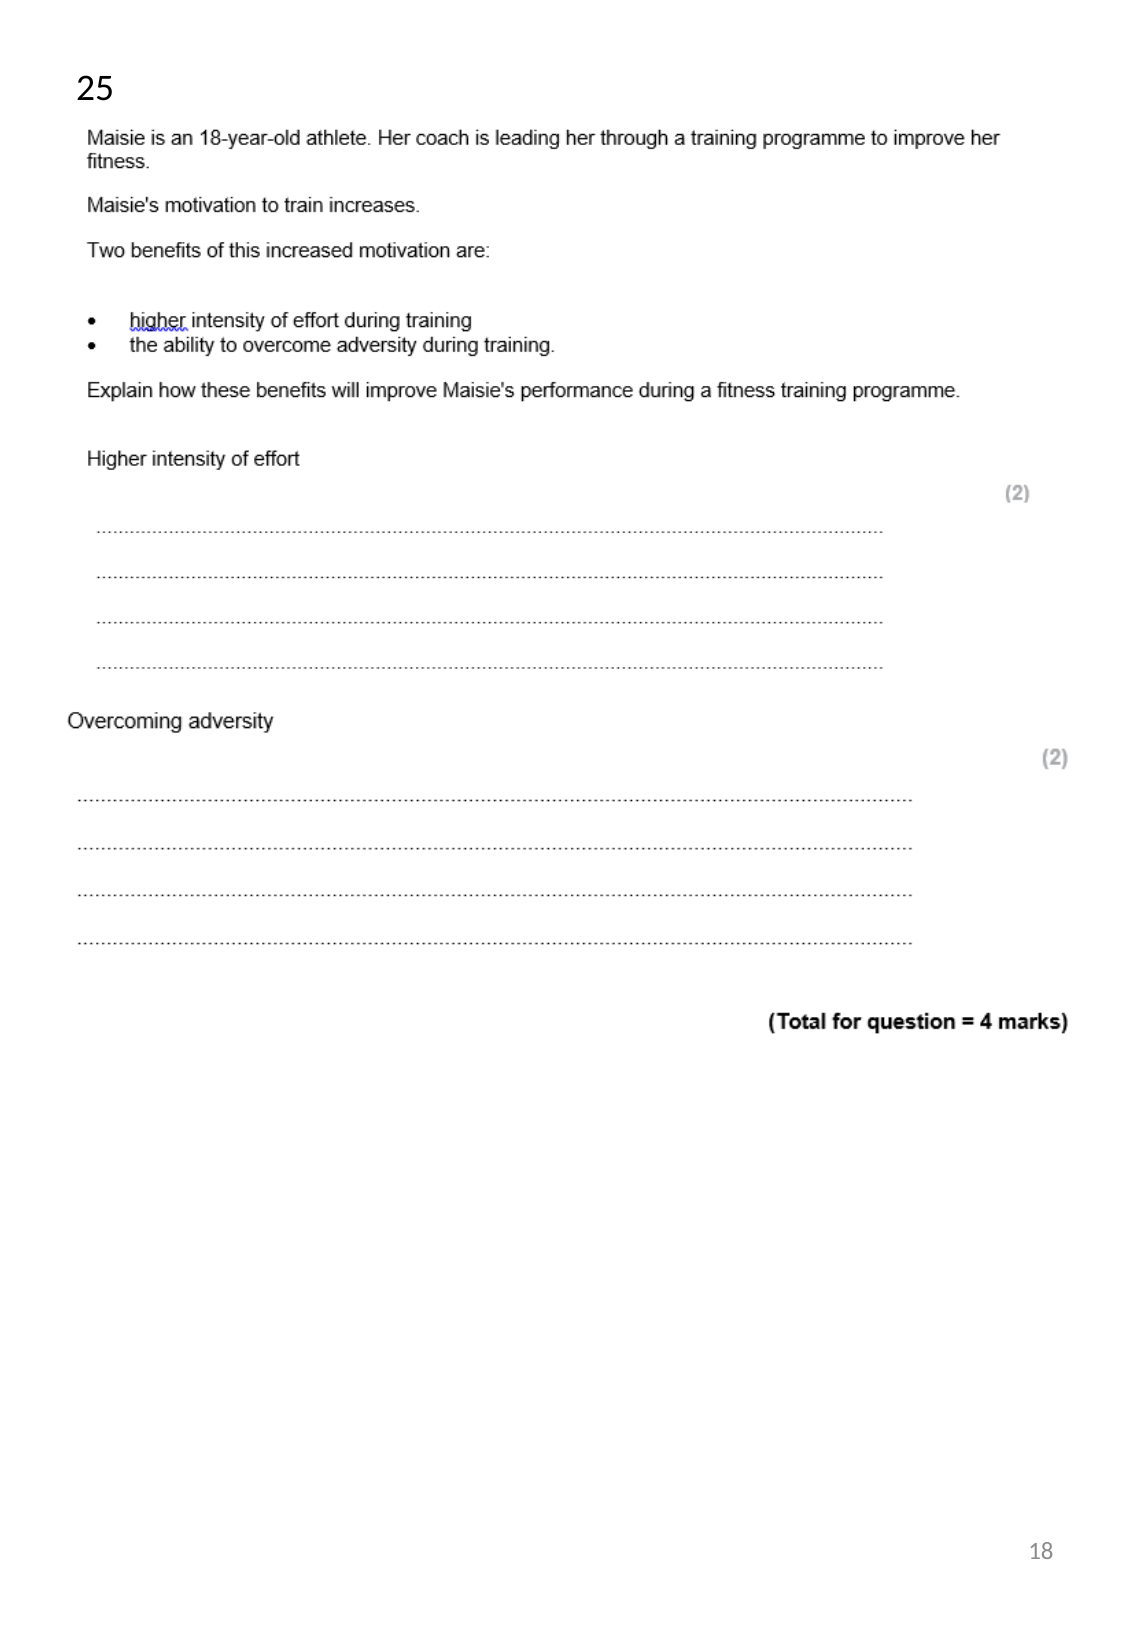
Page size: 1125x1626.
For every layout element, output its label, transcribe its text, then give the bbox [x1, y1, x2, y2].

slide_number 18 [806, 1506, 1069, 1593]
picture [24, 60, 1094, 689]
picture [30, 692, 1101, 1089]
